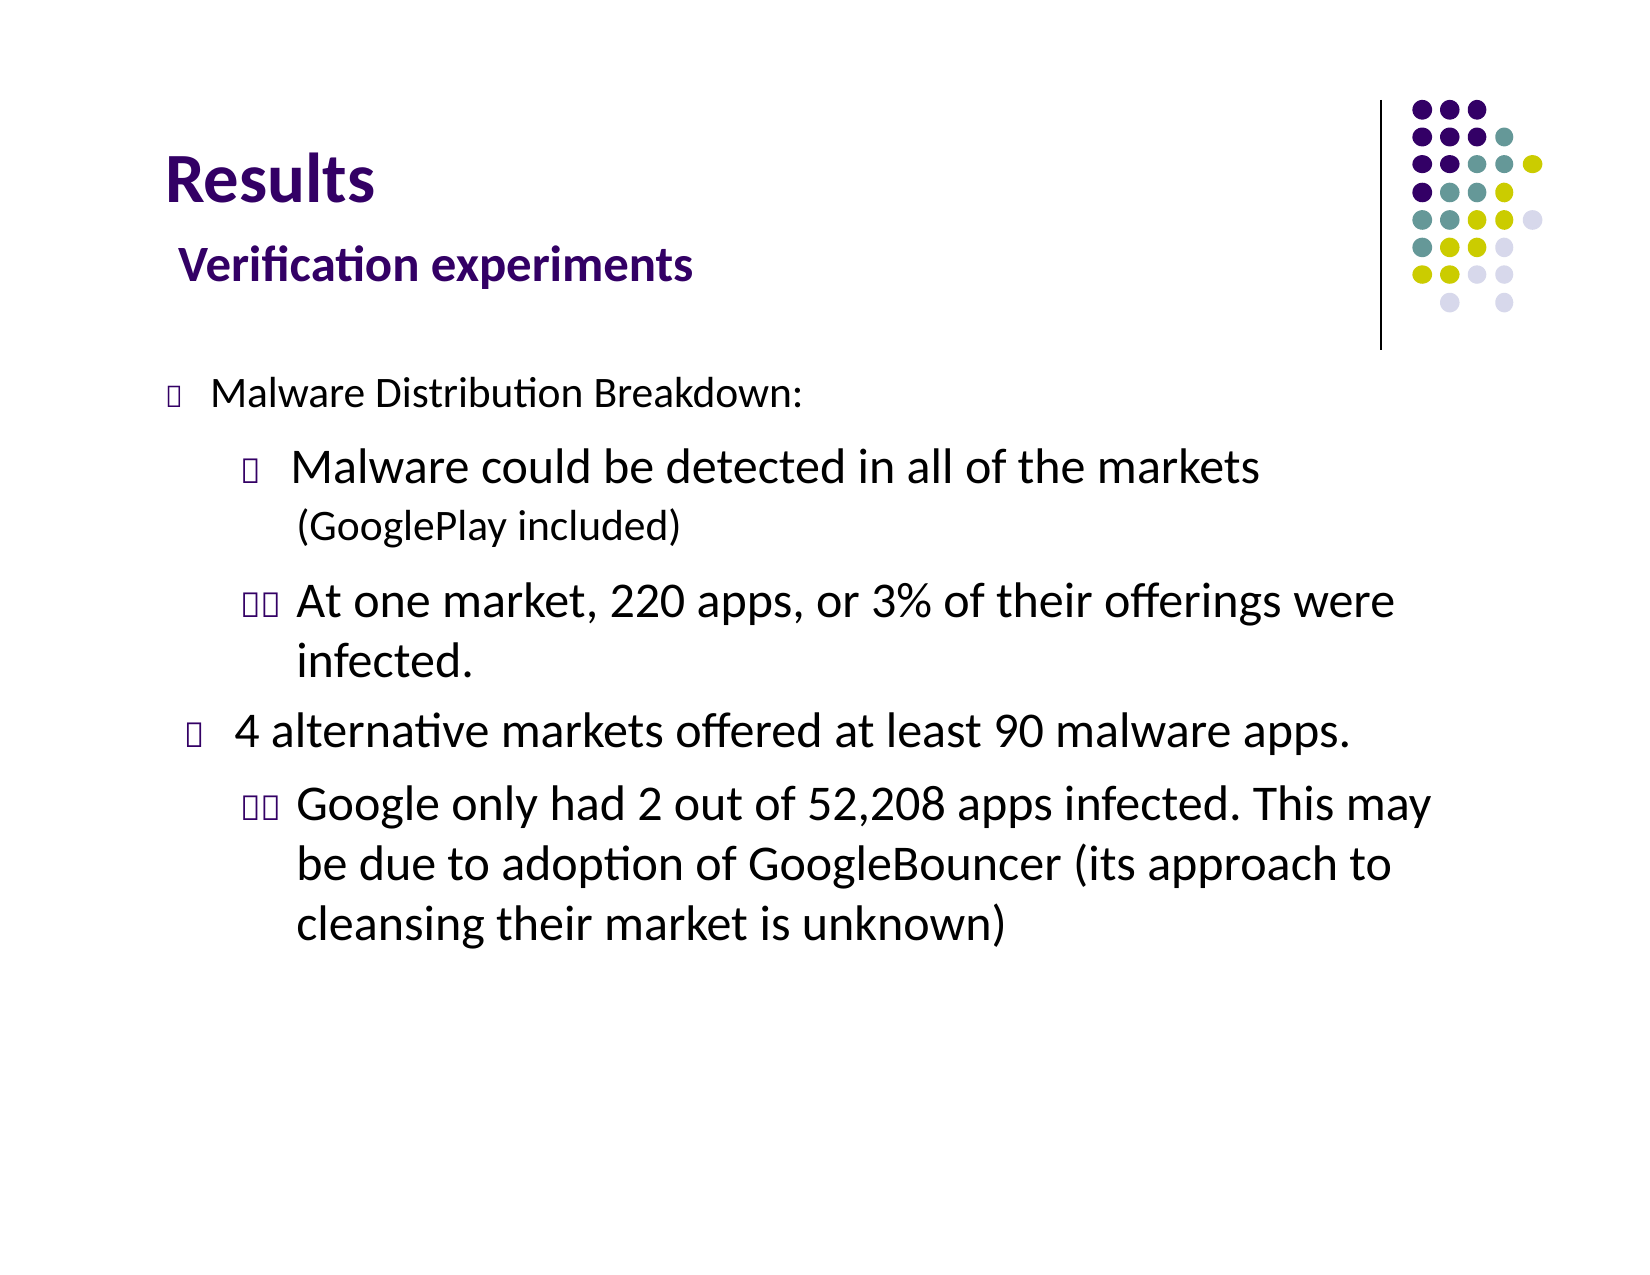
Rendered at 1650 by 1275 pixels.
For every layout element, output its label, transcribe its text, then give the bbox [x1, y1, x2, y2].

text_box [1412, 210, 1433, 230]
text_box [1412, 127, 1433, 147]
text_box [1412, 155, 1433, 174]
text_box [1522, 210, 1543, 230]
text_box [1495, 237, 1514, 258]
text_box [1467, 237, 1487, 258]
text_box [1495, 155, 1514, 174]
text_box Results Verification experiments [162, 145, 789, 302]
text_box [1412, 265, 1433, 284]
text_box [1495, 127, 1514, 147]
text_box [1522, 155, 1543, 174]
text_box [1412, 99, 1433, 120]
text_box [1467, 265, 1487, 284]
text_box [1440, 292, 1460, 313]
text_box [1412, 237, 1433, 258]
text_box [1495, 292, 1514, 313]
text_box [1467, 210, 1487, 230]
text_box [1440, 265, 1460, 284]
text_box [1440, 155, 1460, 174]
text_box [1495, 265, 1514, 284]
text_box [1440, 127, 1460, 147]
text_box [1495, 210, 1514, 230]
text_box [1412, 182, 1433, 203]
text_box [1440, 99, 1460, 120]
text_box [1467, 99, 1487, 120]
text_box [1467, 127, 1487, 147]
text_box  Malware Distribution Breakdown:  Malware could be detected in all of the markets (GooglePlay included)  At one market, 220 apps, or 3% of their offerings were infected.  4 alternative markets offered at least 90 malware apps.  Google only had 2 out of 52,208 apps infected. This may be due to adoption of GoogleBouncer (its approach to cleansing their market is unknown) [162, 371, 1444, 954]
text_box [1495, 182, 1514, 203]
text_box [1440, 210, 1460, 230]
text_box [1467, 182, 1487, 203]
text_box [1440, 237, 1460, 258]
text_box [1440, 182, 1460, 203]
text_box [1467, 155, 1487, 174]
